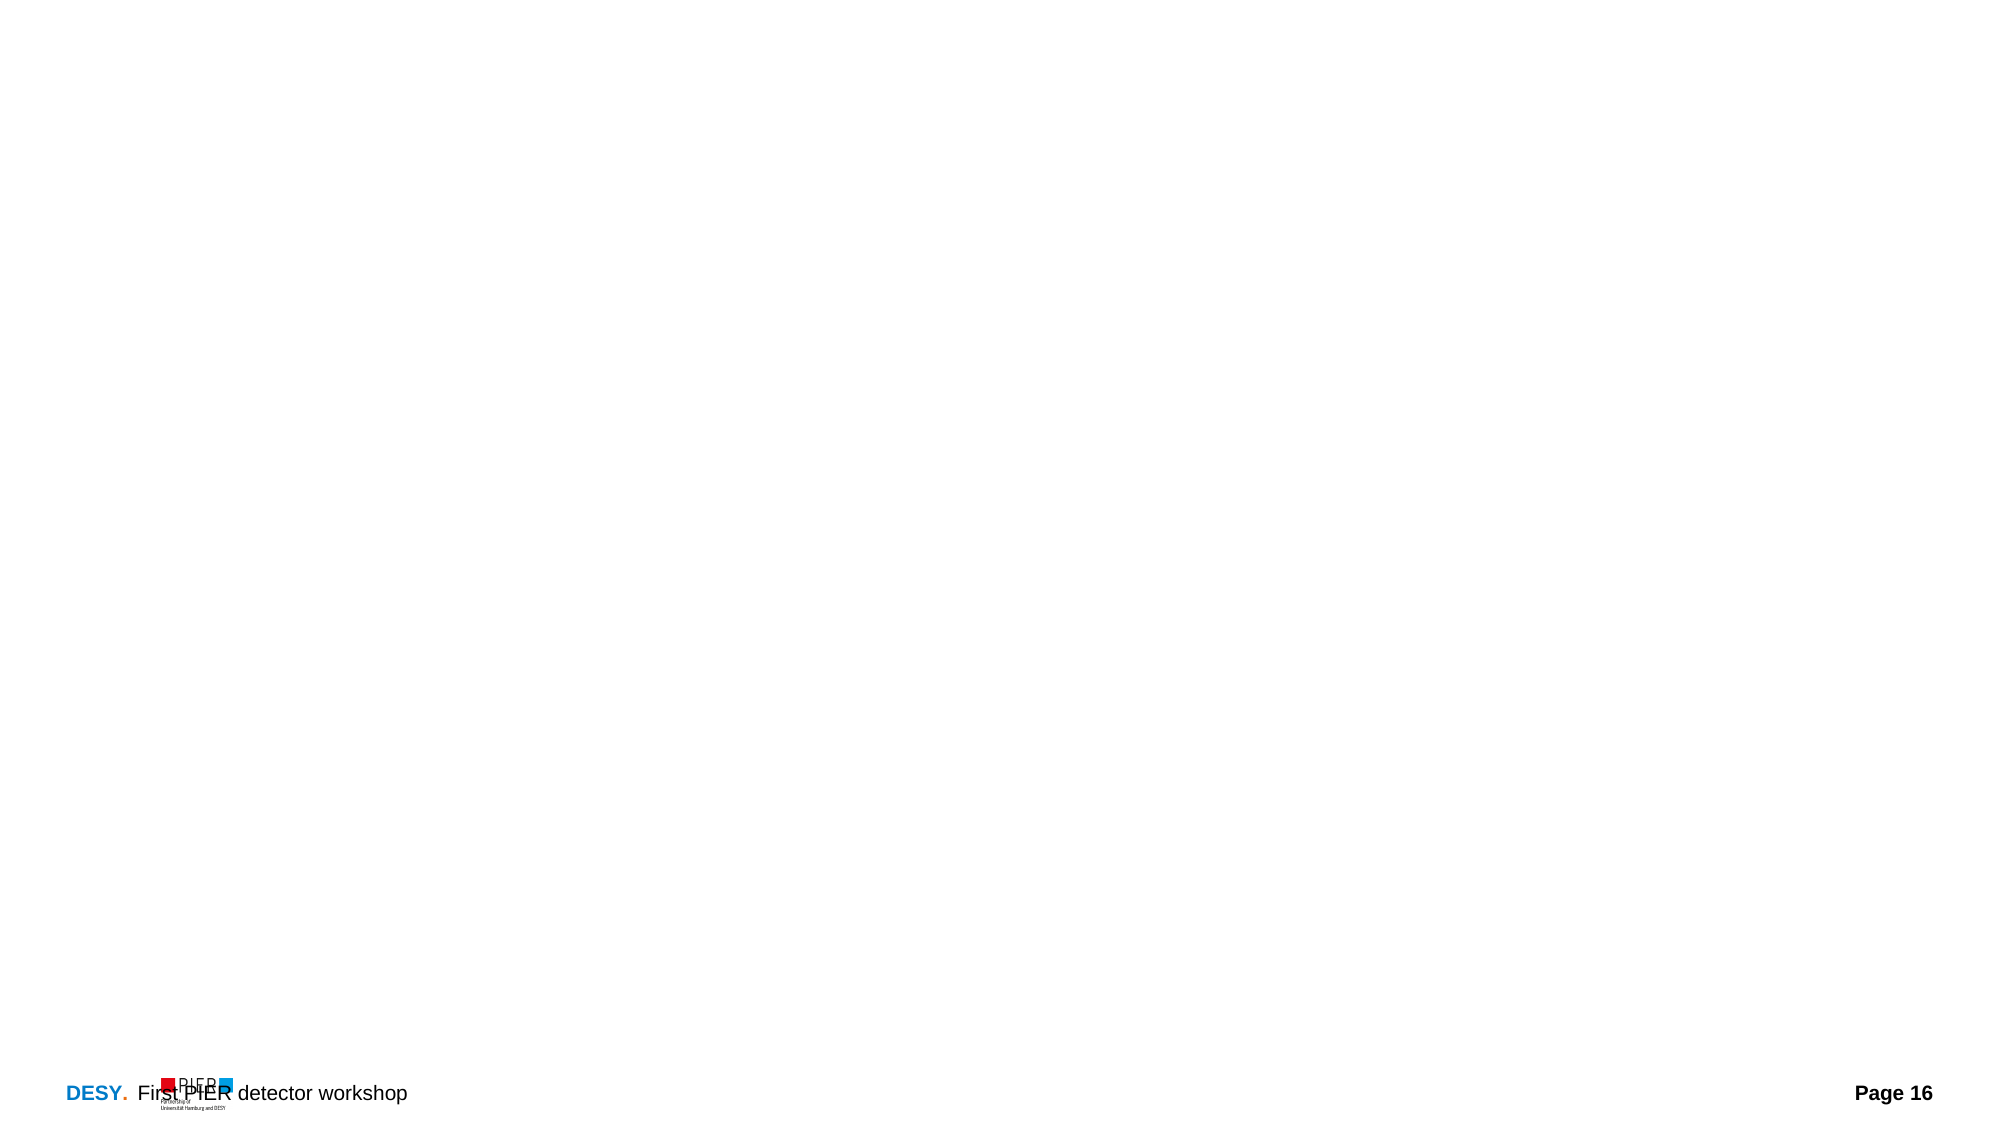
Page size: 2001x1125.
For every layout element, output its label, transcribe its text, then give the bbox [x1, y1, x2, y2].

footer First PIER detector workshop [137, 1079, 1762, 1111]
